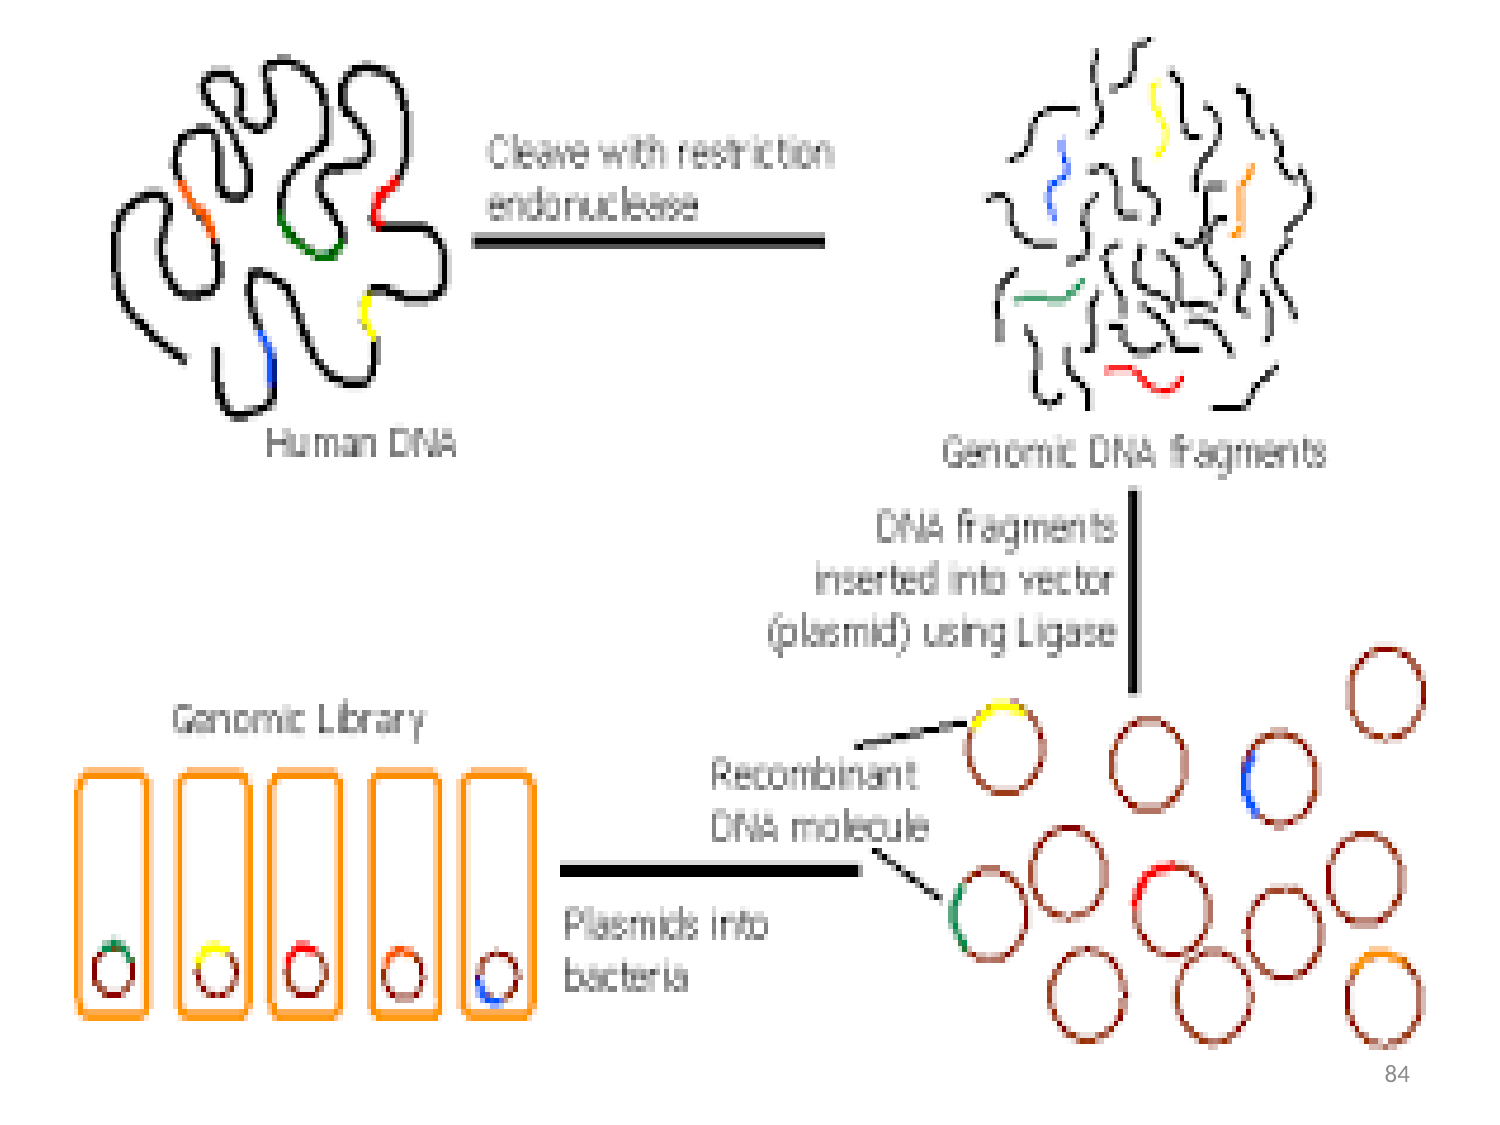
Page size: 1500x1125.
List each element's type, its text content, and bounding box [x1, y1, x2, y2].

picture [73, 37, 1427, 1051]
slide_number 84 [1074, 1059, 1425, 1103]
